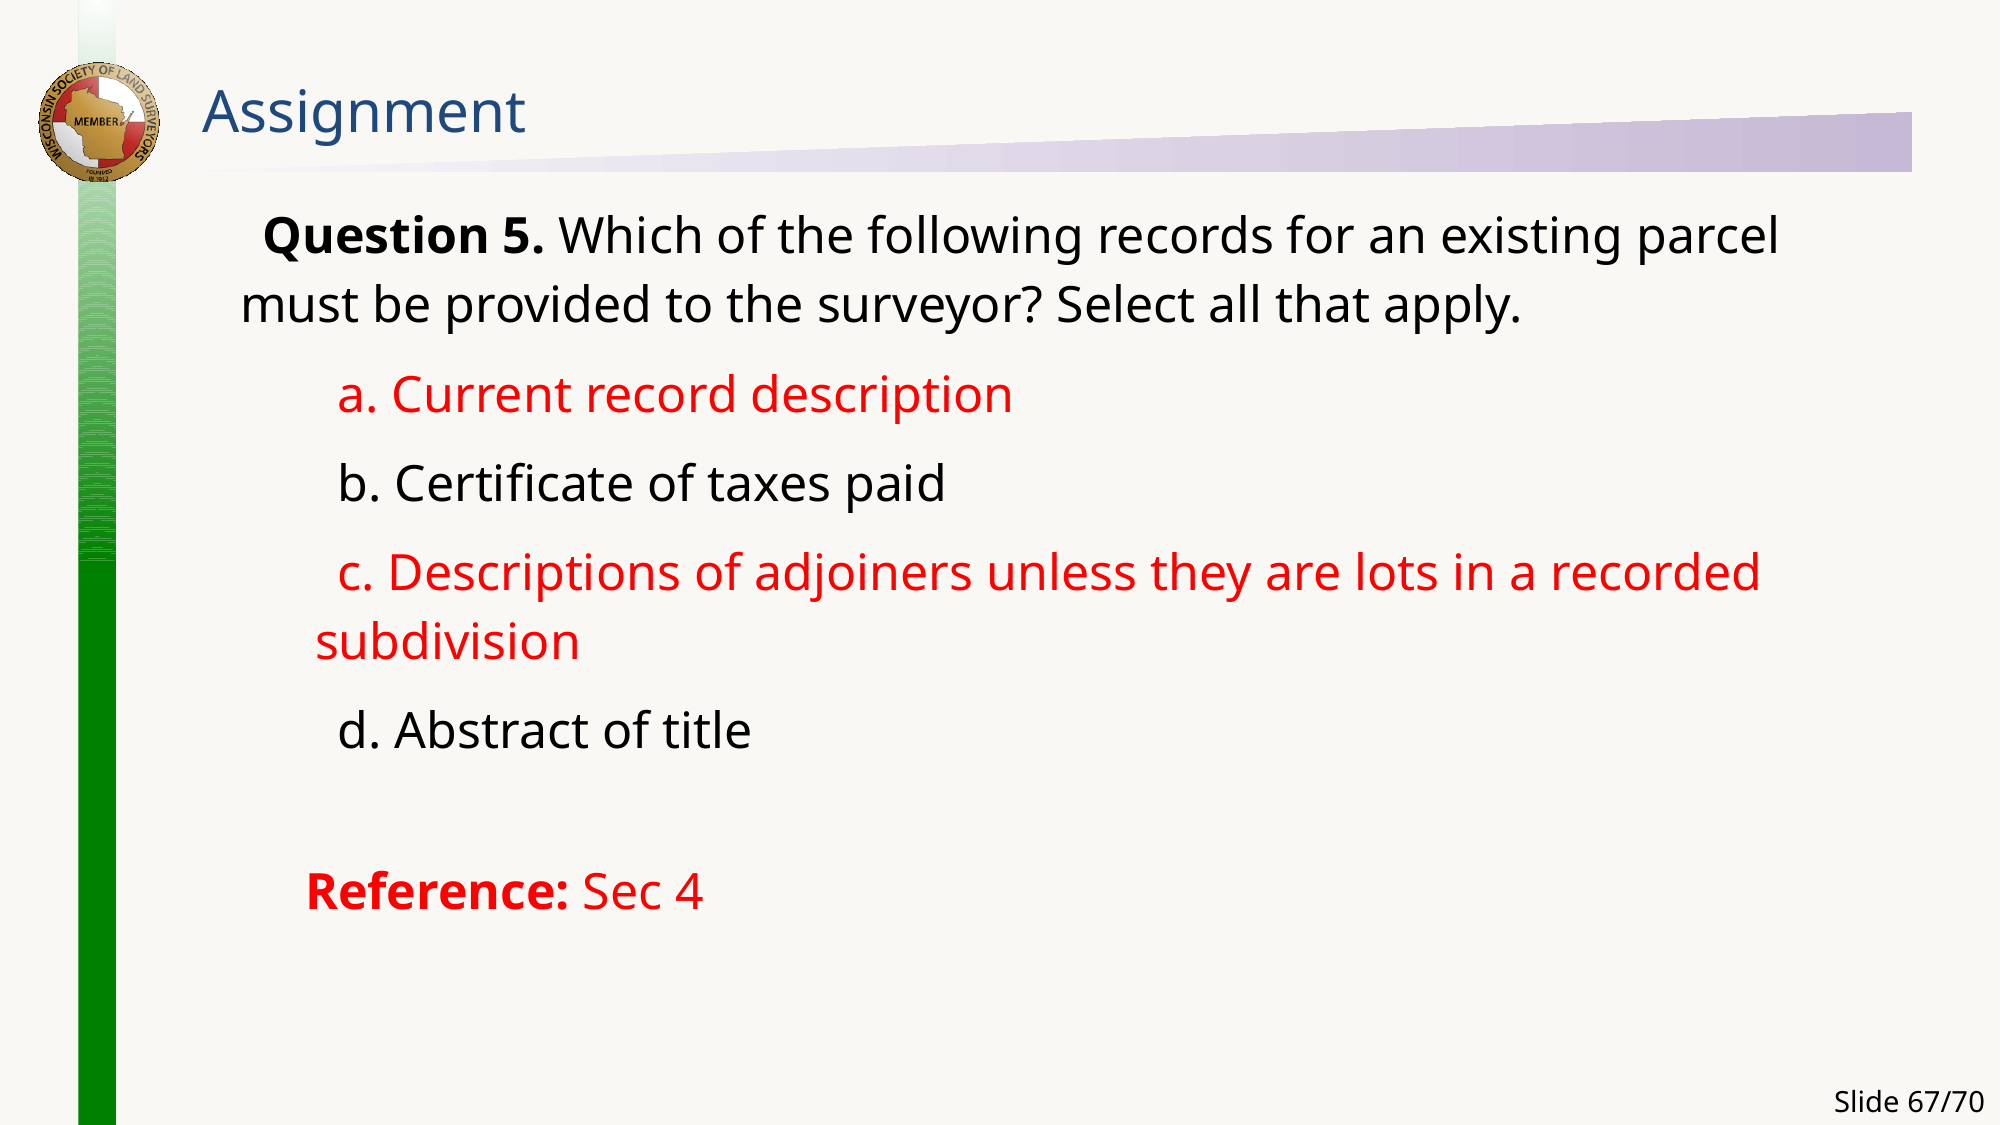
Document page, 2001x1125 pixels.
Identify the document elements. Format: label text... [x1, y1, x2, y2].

picture [35, 59, 161, 187]
list Question 5. Which of the following records for an existing parcel must be provided to the surveyor? Select all that apply. a. Current record description b. Certificate of taxes paid c. Descriptions of adjoiners unless they are lots in a recorded subdivision d. Abstract of title Reference: Sec 4 [225, 187, 1875, 1050]
title Assignment [187, 75, 1763, 165]
